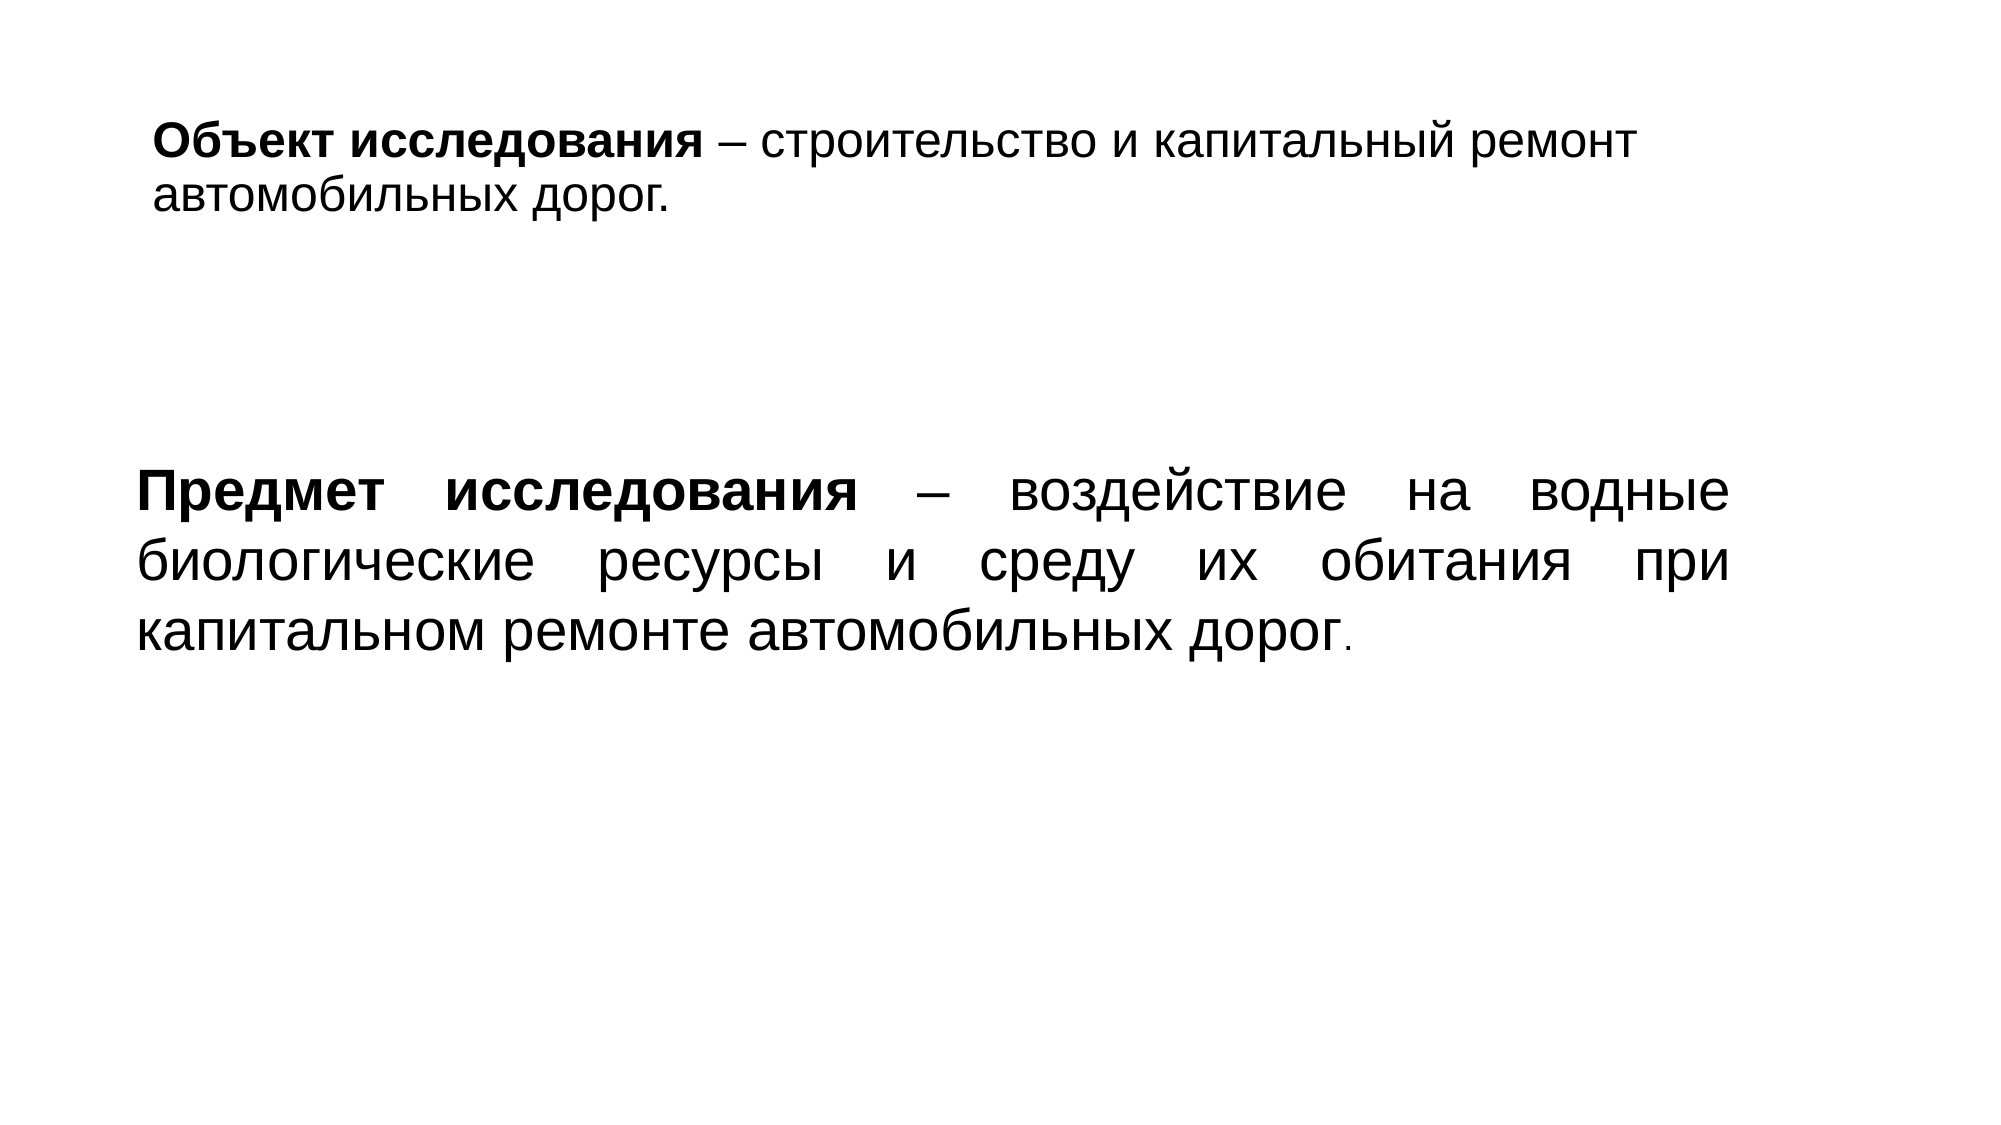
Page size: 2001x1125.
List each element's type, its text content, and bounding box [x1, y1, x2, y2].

text_box Предмет исследования – воздействие на водные биологические ресурсы и среду их обитания при капитальном ремонте автомобильных дорог. [121, 444, 1747, 670]
title Объект исследования – строительство и капитальный ремонт автомобильных дорог. [137, 59, 1863, 278]
